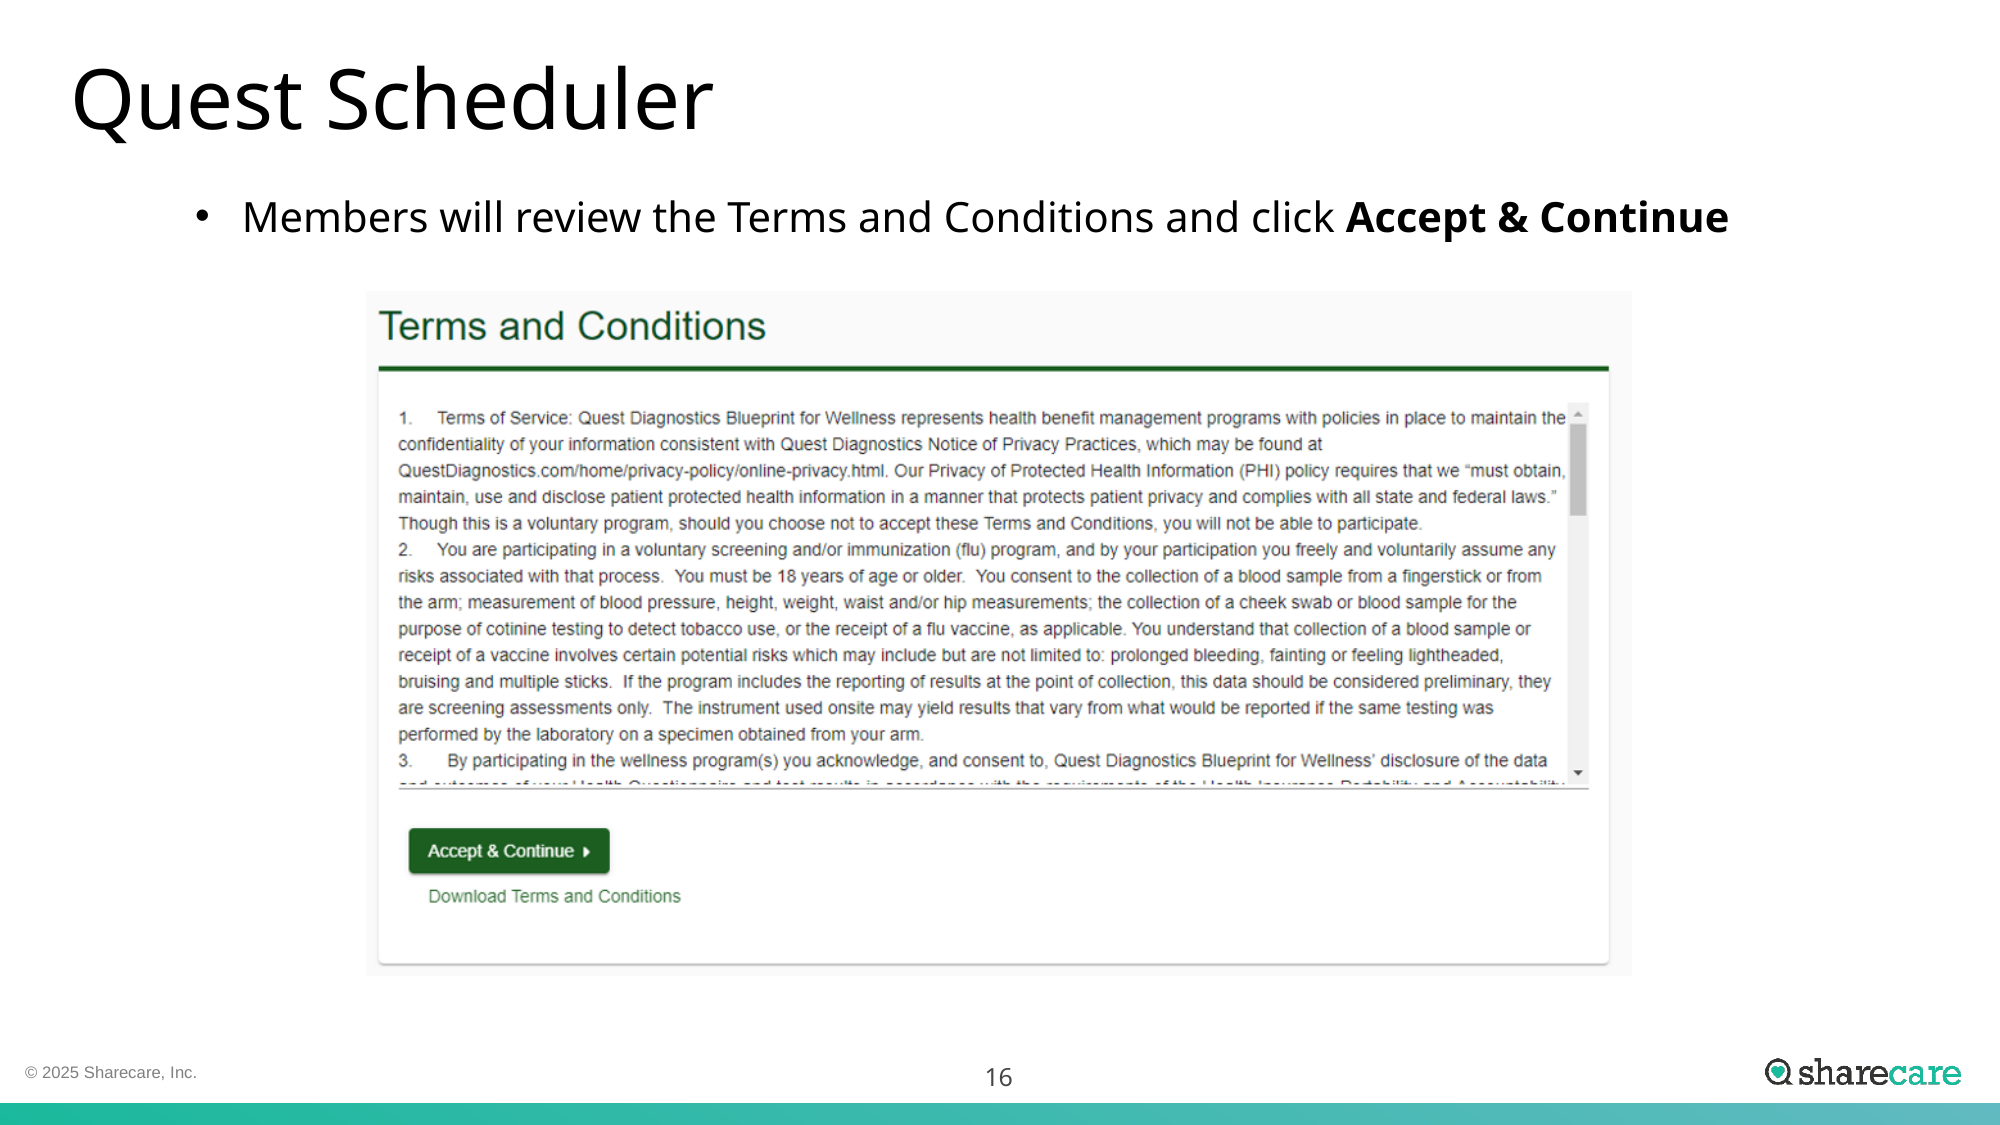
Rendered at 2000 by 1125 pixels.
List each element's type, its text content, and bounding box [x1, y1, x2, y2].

picture [1765, 1058, 1961, 1085]
title Quest Scheduler [61, 8, 1862, 184]
picture [365, 290, 1632, 976]
text_box Members will review the Terms and Conditions and click Accept & Continue [180, 183, 1745, 248]
slide_number 16 [975, 1052, 1023, 1101]
